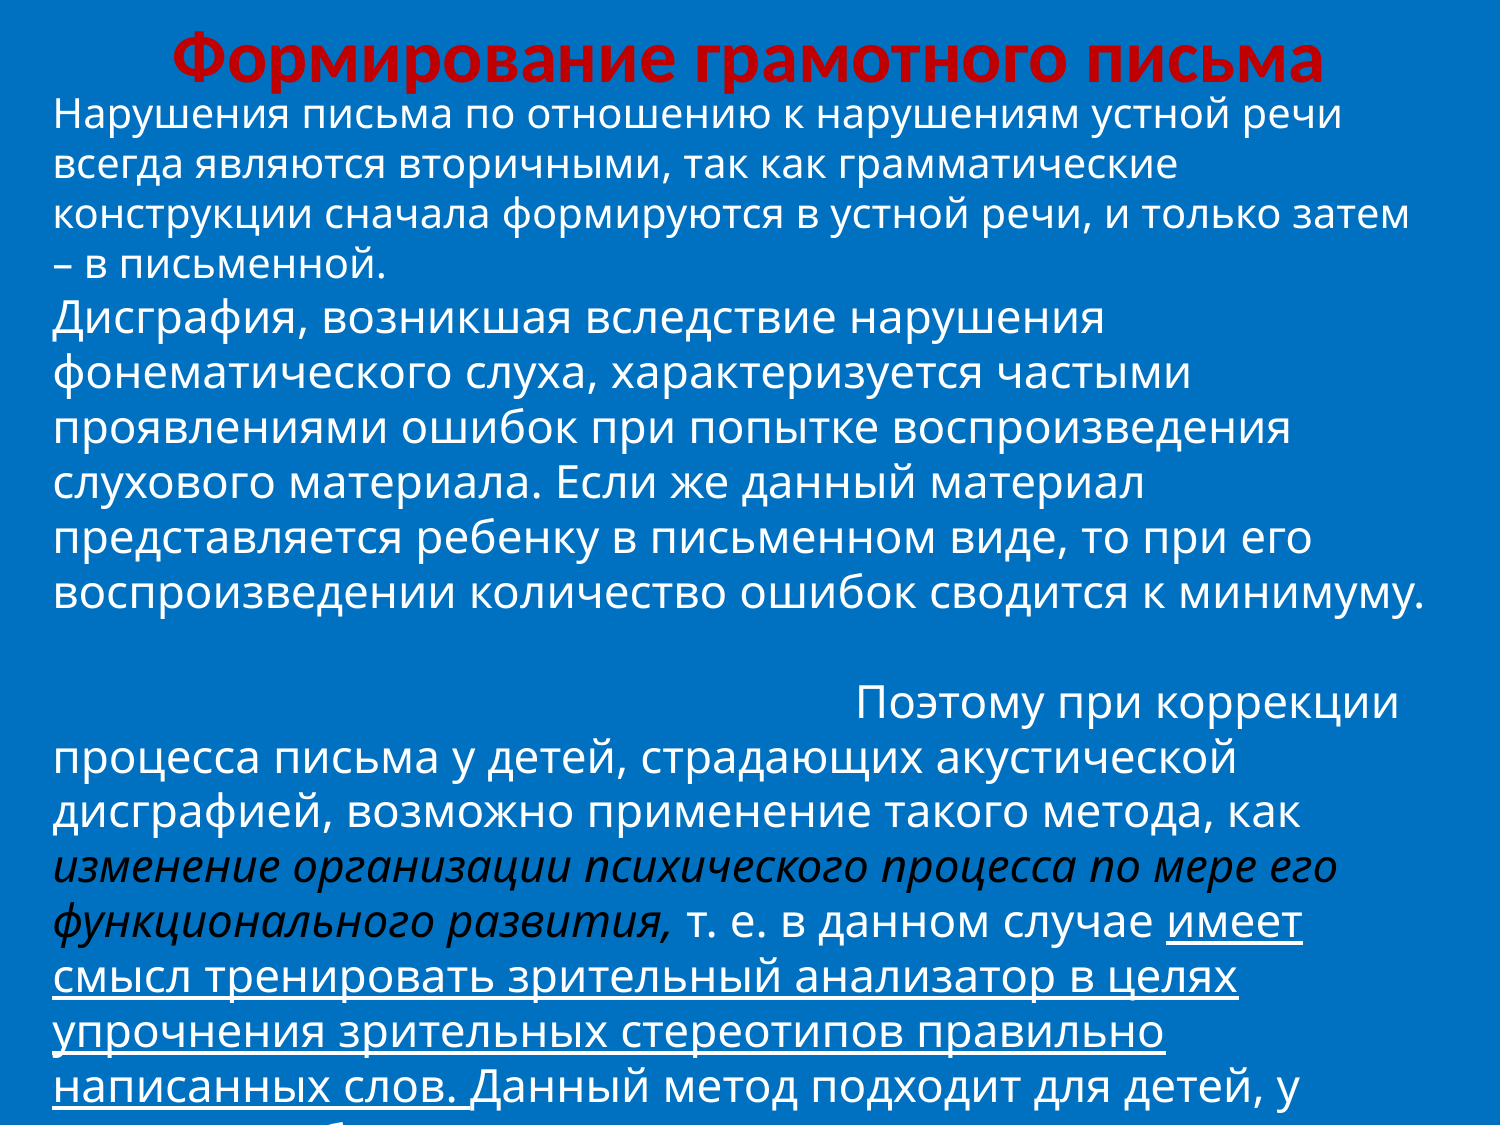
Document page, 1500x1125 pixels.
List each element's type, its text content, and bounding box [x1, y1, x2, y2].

text_box Нарушения письма по отношению к нарушениям устной речи всегда являются вторичными, так как грамматические конструкции сначала формируются в устной речи, и только затем – в письменной. Дисграфия, возникшая вследствие нарушения фонематического слуха, характеризуется частыми проявлениями ошибок при попытке воспроизведения слухового материала. Если же данный материал представляется ребенку в письменном виде, то при его воспроизведении количество ошибок сводится к минимуму. Поэтому при коррекции процесса письма у детей, страдающих акустической дисграфией, возможно применение такого метода, как изменение организации психического процесса по мере его функционального развития, т. е. в данном случае имеет смысл тренировать зрительный анализатор в целях упрочнения зрительных стереотипов правильно написанных слов. Данный метод подходит для детей, у которых не были нарушены связи корковых отделов слухового и зрительного анализаторов. [37, 105, 1450, 1125]
text_box Формирование грамотного письма [37, 0, 1463, 105]
